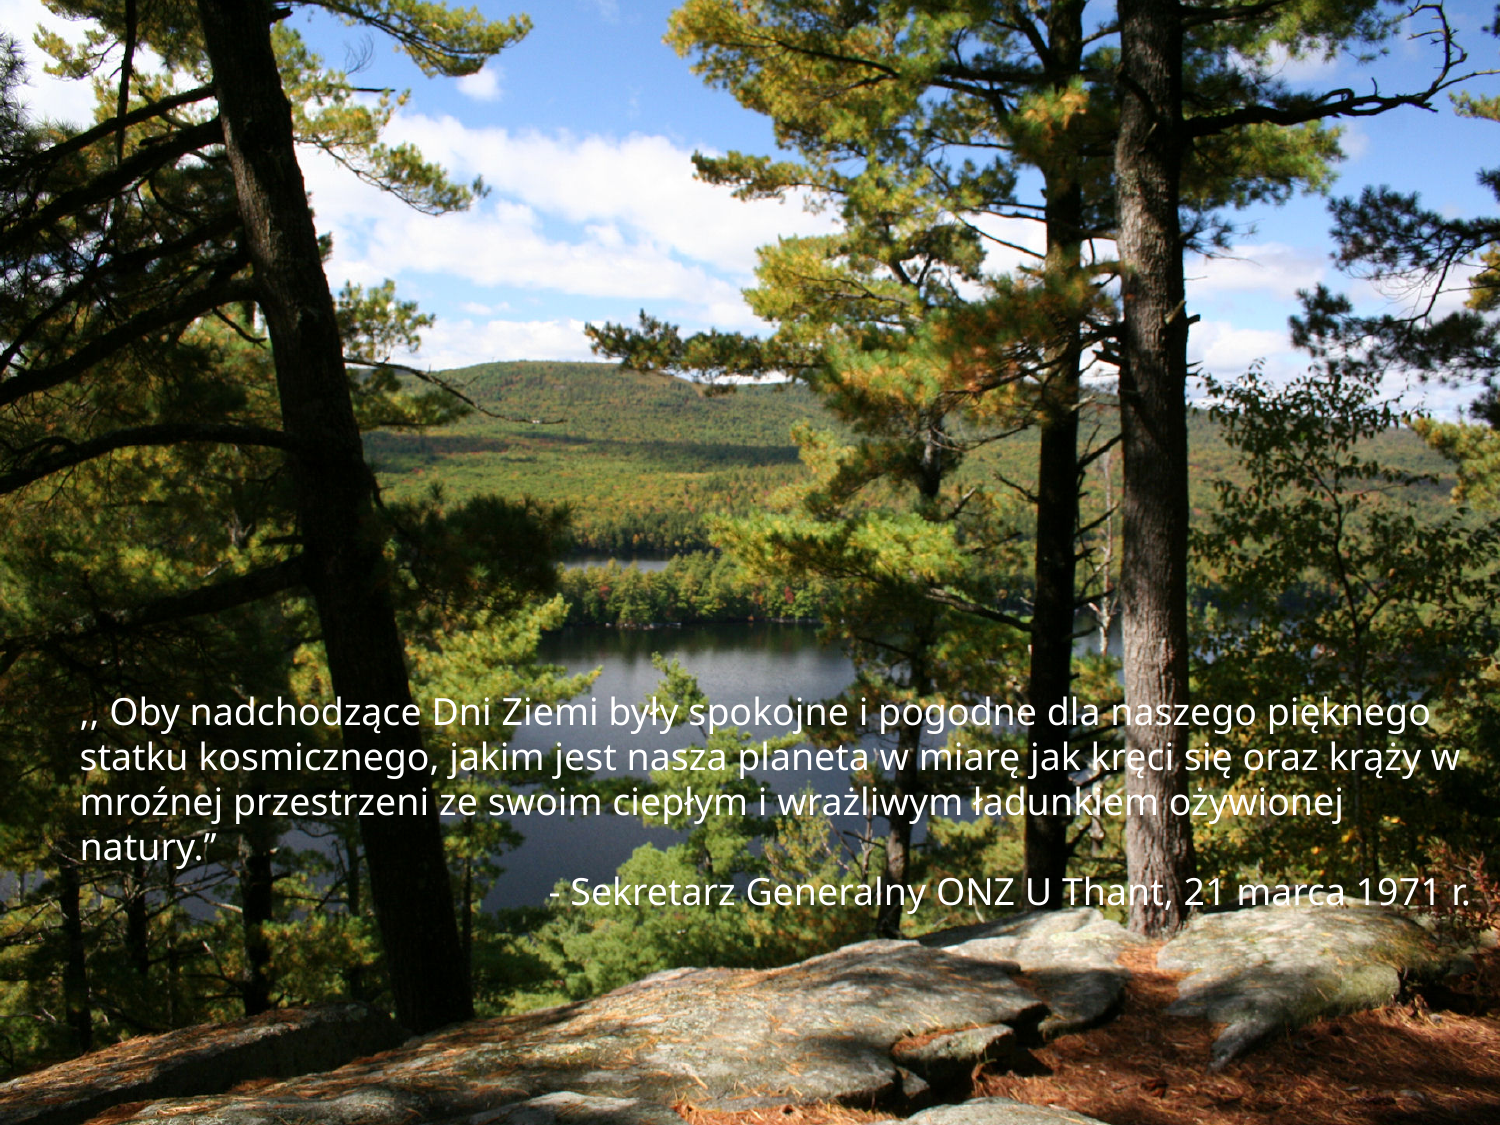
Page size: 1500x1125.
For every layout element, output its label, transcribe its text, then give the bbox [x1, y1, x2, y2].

text_box ,, Oby nadchodzące Dni Ziemi były spokojne i pogodne dla naszego pięknego statku kosmicznego, jakim jest nasza planeta w miarę jak kręci się oraz krąży w mroźnej przestrzeni ze swoim ciepłym i wrażliwym ładunkiem ożywionej natury.’’ - Sekretarz Generalny ONZ U Thant, 21 marca 1971 r. [64, 680, 1500, 921]
picture [0, 0, 1500, 1125]
